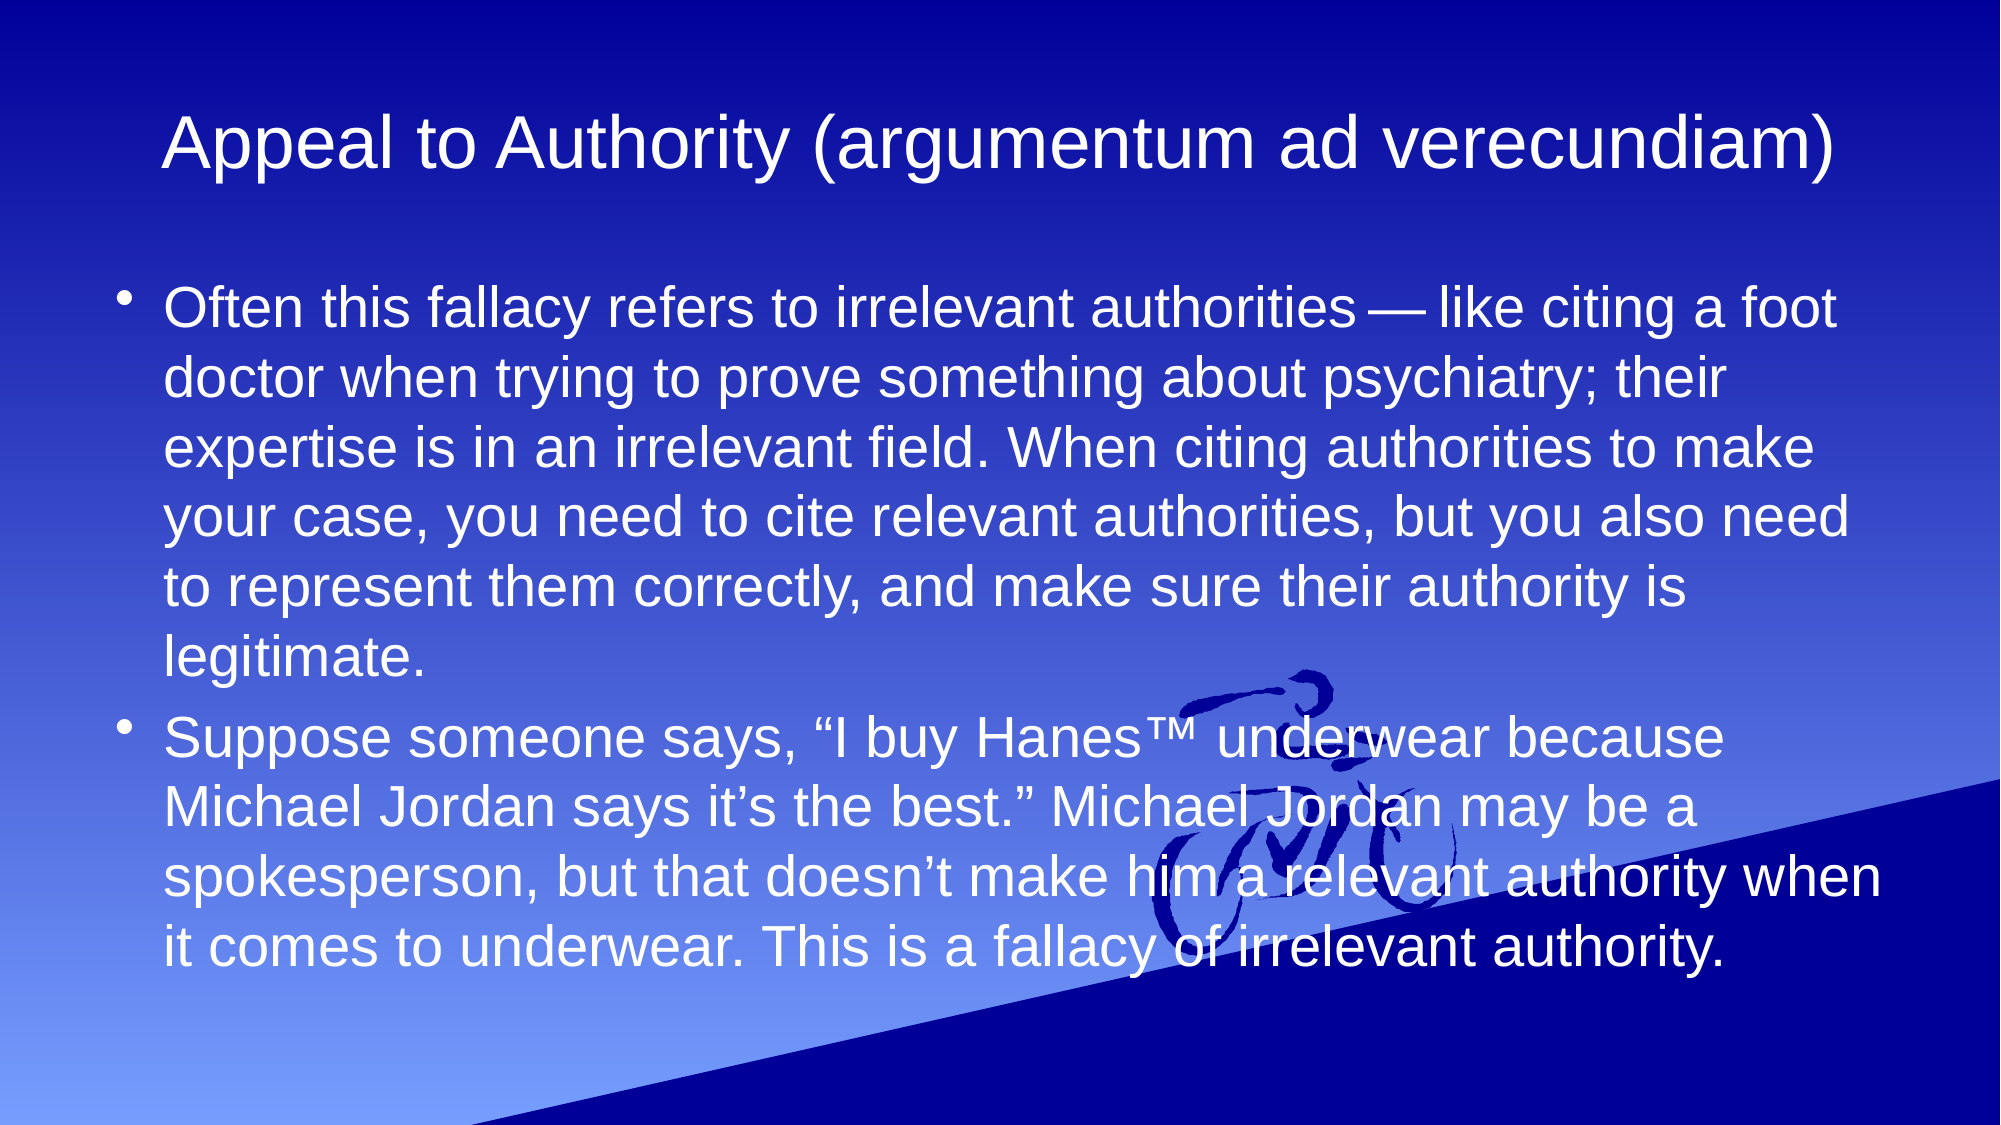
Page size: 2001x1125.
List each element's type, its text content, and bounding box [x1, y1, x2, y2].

list Often this fallacy refers to irrelevant authorities — like citing a foot doctor when trying to prove something about psychiatry; their expertise is in an irrelevant field. When citing authorities to make your case, you need to cite relevant authorities, but you also need to represent them correctly, and make sure their authority is legitimate. Suppose someone says, “I buy Hanes™ underwear because Michael Jordan says it’s the best.” Michael Jordan may be a spokesperson, but that doesn’t make him a relevant authority when it comes to underwear. This is a fallacy of irrelevant authority. [99, 262, 1901, 1006]
title Appeal to Authority (argumentum ad verecundiam) [99, 44, 1901, 233]
